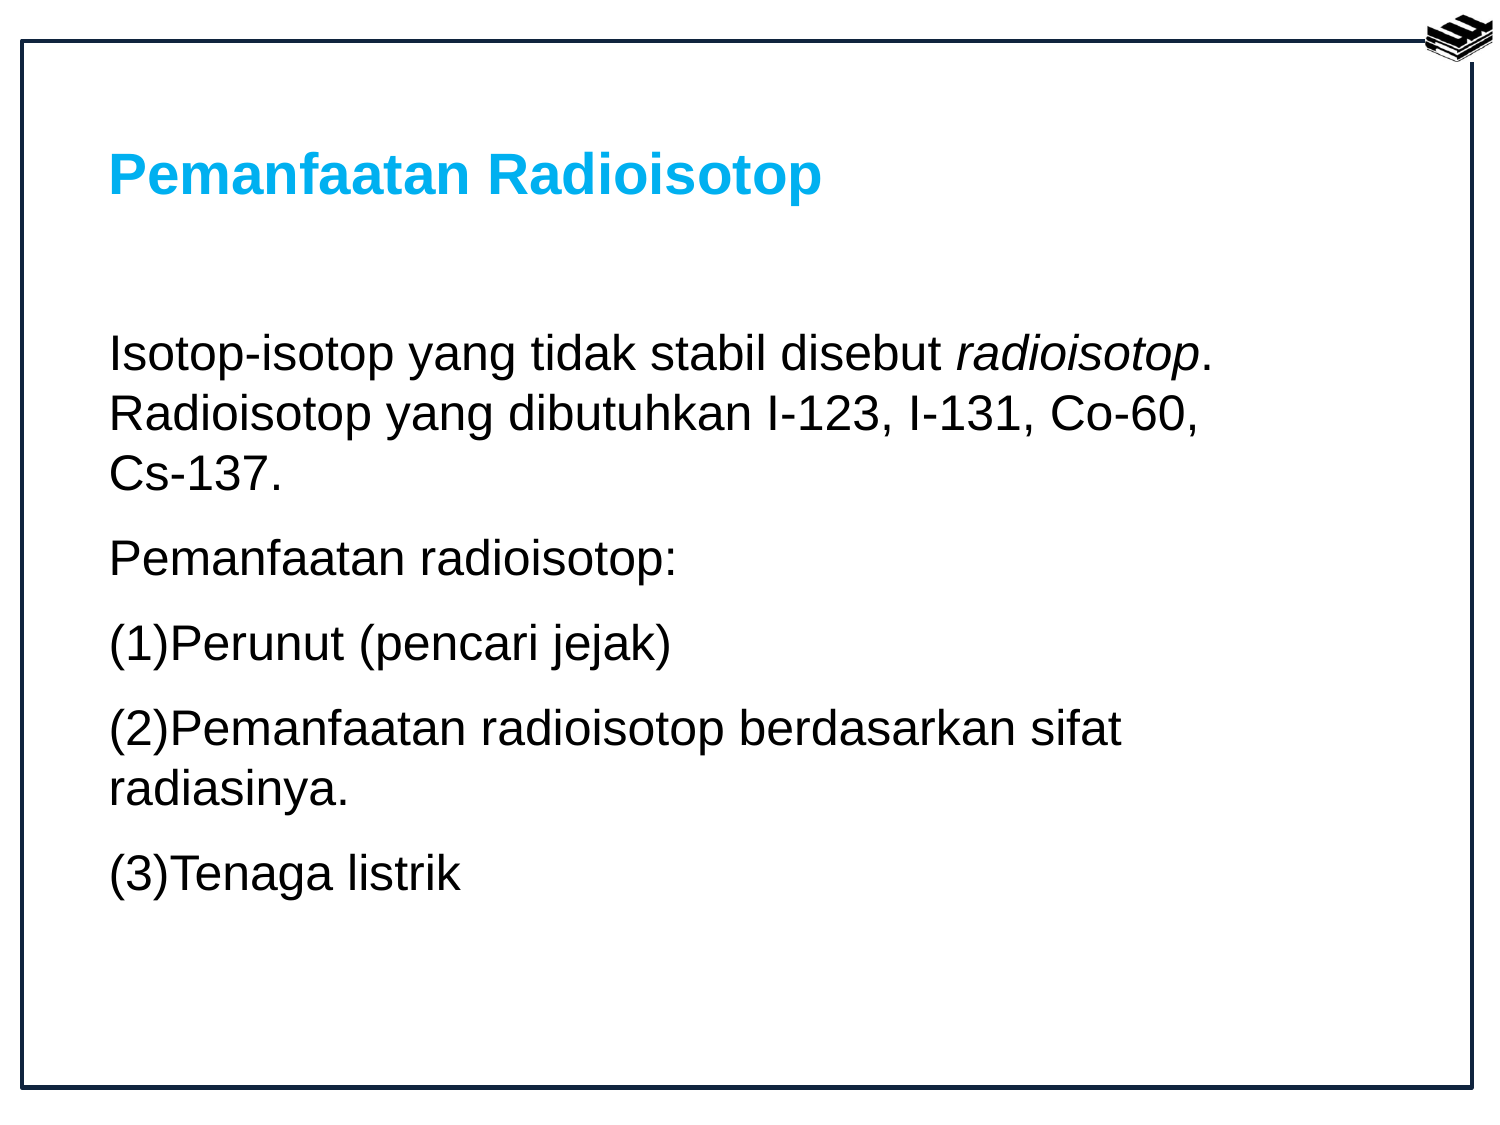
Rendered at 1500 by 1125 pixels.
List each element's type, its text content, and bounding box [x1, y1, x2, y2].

text_box Pemanfaatan Radioisotop [93, 128, 1442, 258]
text_box Isotop-isotop yang tidak stabil disebut radioisotop. Radioisotop yang dibutuhkan I-123, I-131, Co-60, Cs-137. Pemanfaatan radioisotop: Perunut (pencari jejak) Pemanfaatan radioisotop berdasarkan sifat radiasinya. Tenaga listrik [93, 313, 1254, 908]
picture [1425, 11, 1493, 62]
